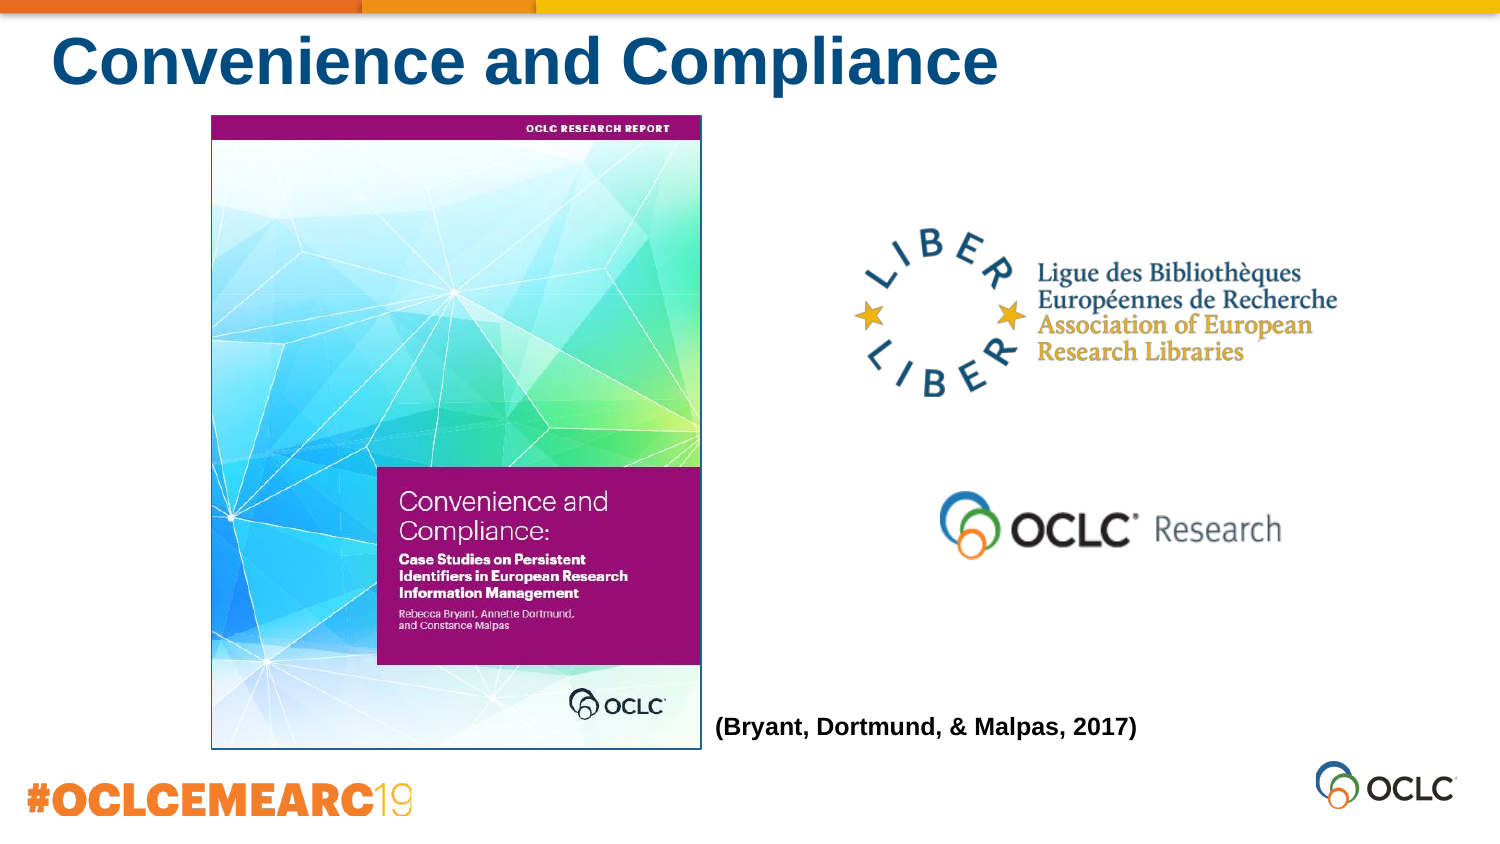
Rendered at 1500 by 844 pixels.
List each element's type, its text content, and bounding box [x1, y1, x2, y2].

text_box (Bryant, Dortmund, & Malpas, 2017) [705, 702, 1234, 748]
list Convenience and Compliance [0, 10, 1385, 101]
picture [940, 491, 1284, 560]
picture [211, 116, 701, 749]
picture [838, 225, 1385, 423]
